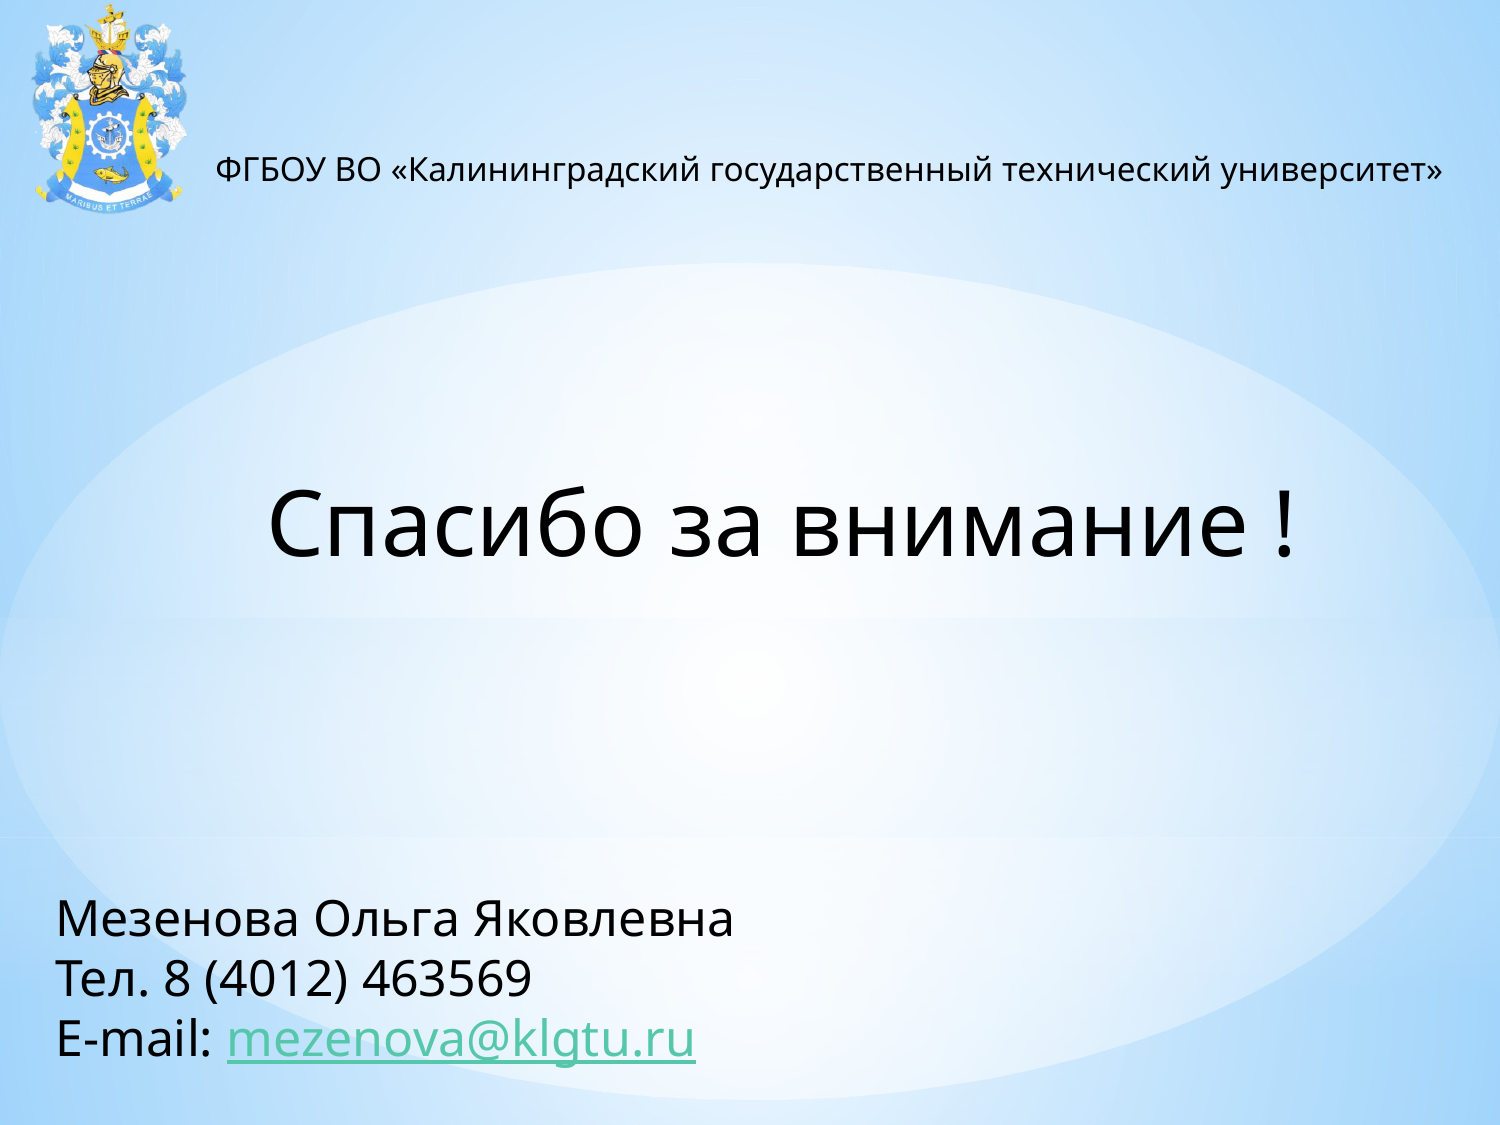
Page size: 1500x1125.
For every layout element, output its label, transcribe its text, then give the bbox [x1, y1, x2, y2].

picture [0, 0, 219, 247]
text_box ФГБОУ ВО «Калининградский государственный технический университет» [224, 140, 1461, 196]
text_box Спасибо за внимание ! [251, 456, 1314, 582]
text_box Мезенова Ольга Яковлевна Тел. 8 (4012) 463569 E-mail: mezenova@klgtu.ru [40, 878, 751, 1082]
